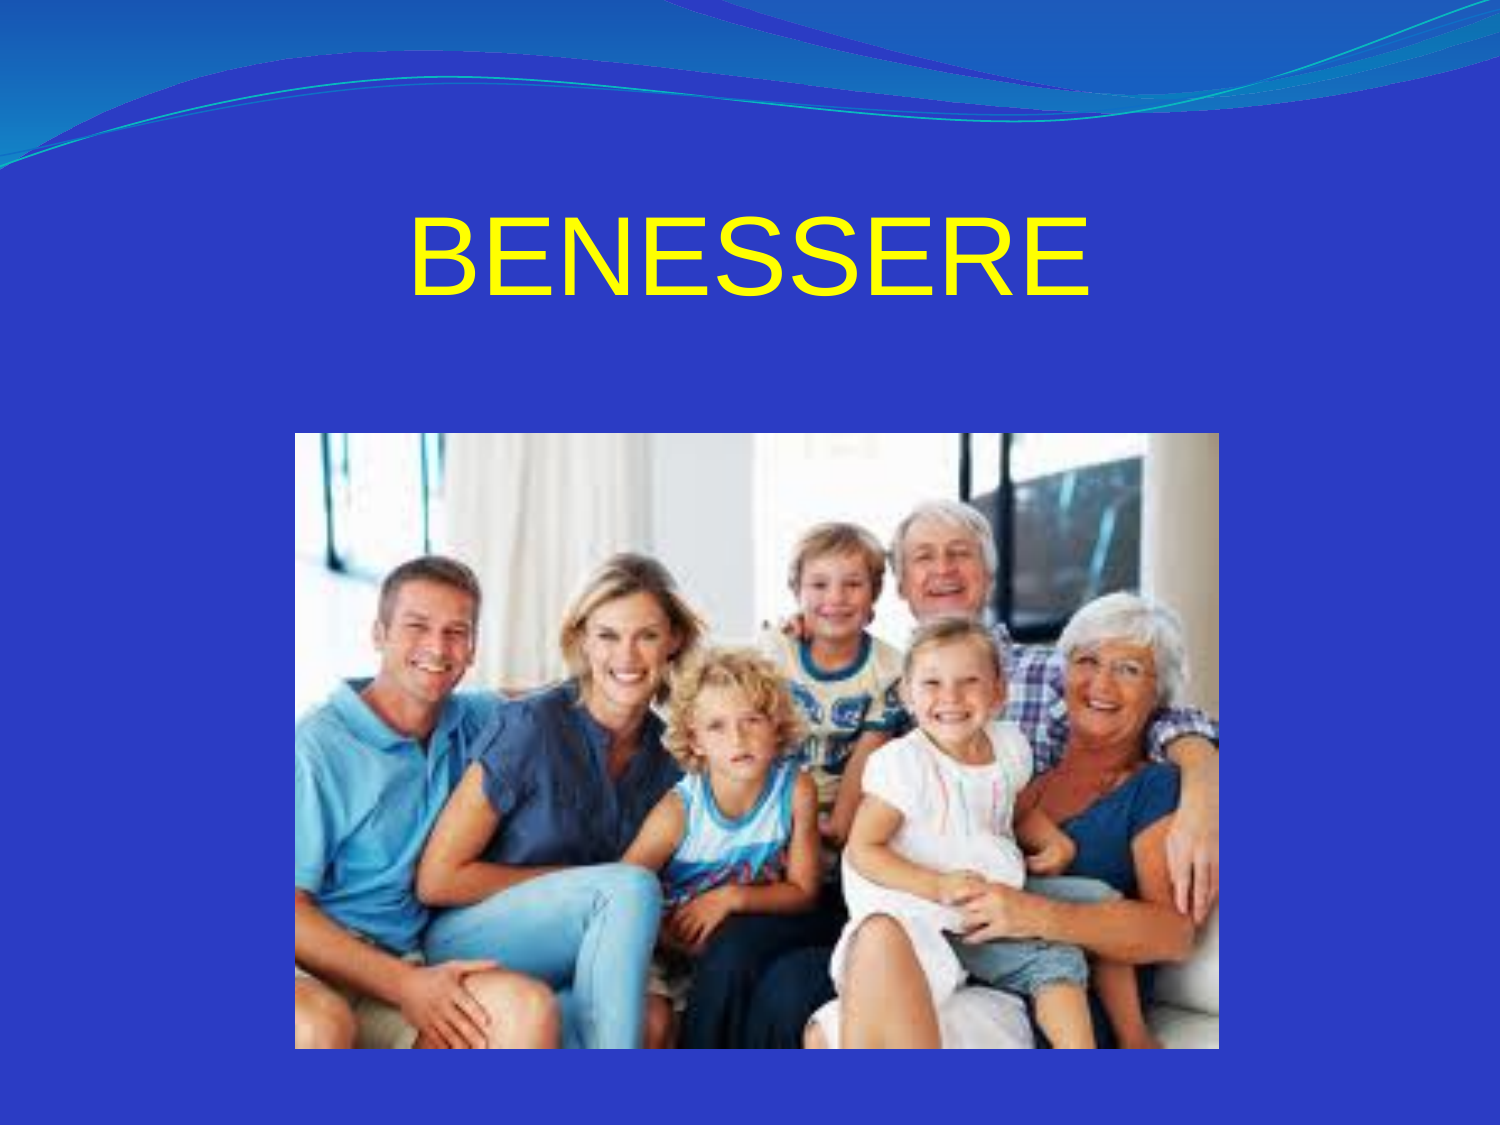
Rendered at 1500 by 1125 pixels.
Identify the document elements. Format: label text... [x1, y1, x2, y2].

text_box BENESSERE [117, 175, 1383, 326]
picture [294, 433, 1219, 1049]
text_box [25, 0, 629, 321]
